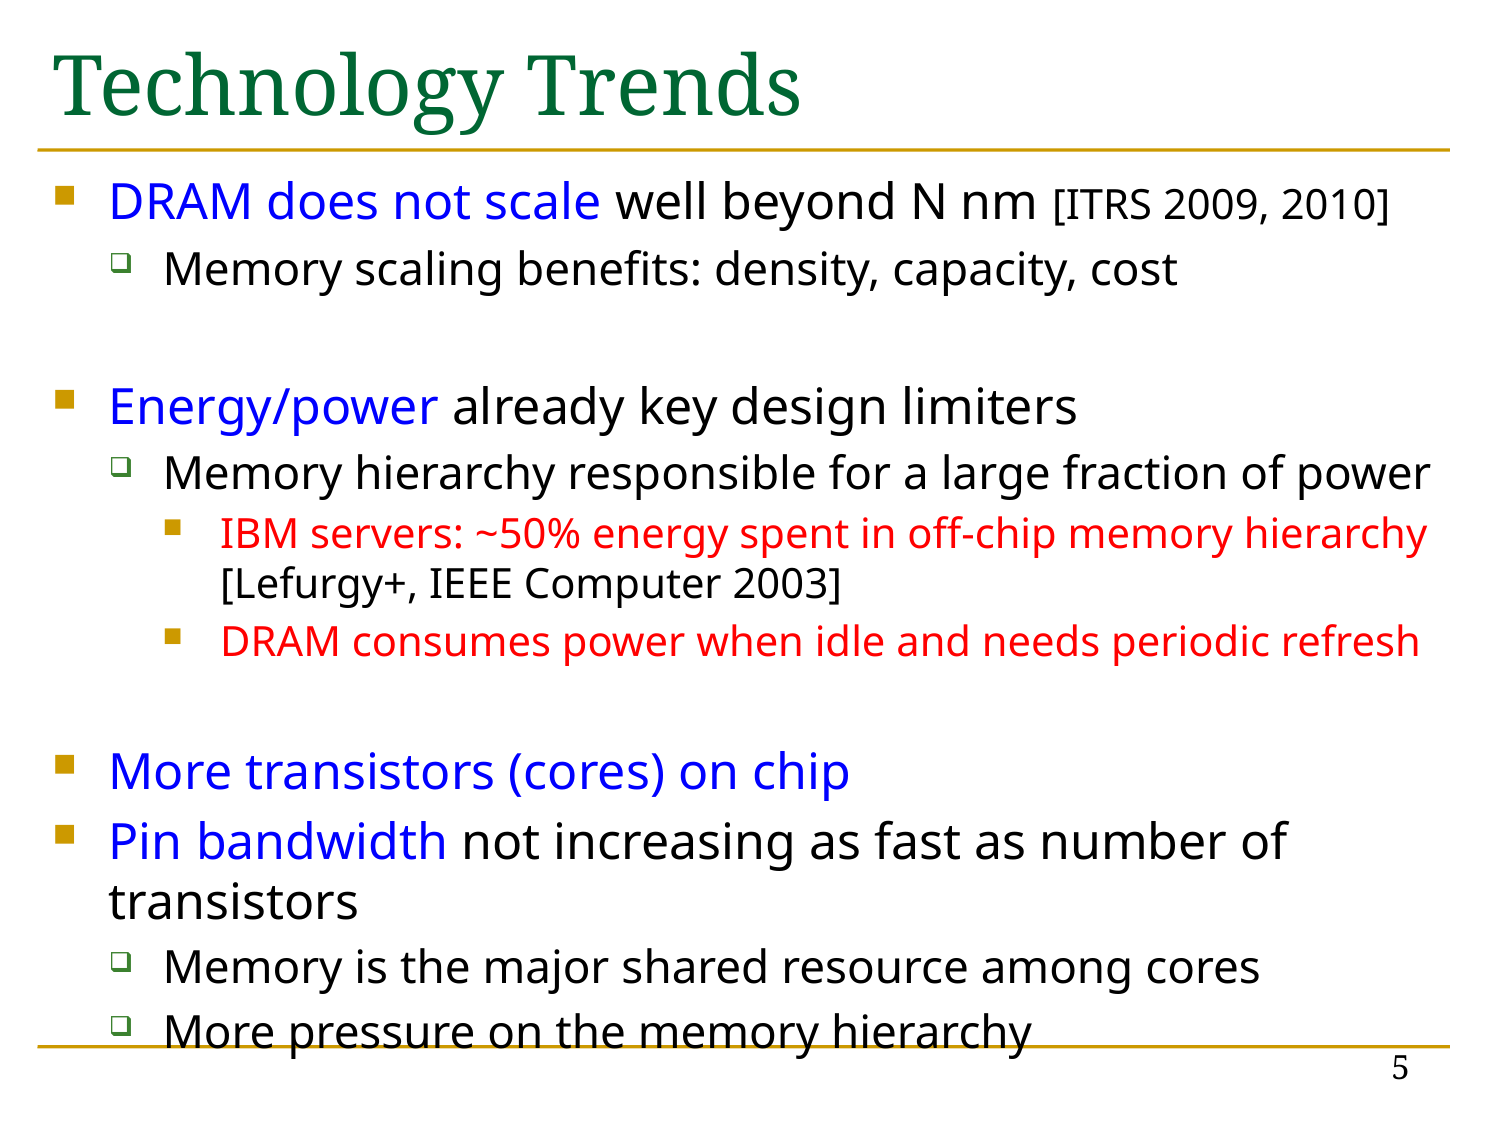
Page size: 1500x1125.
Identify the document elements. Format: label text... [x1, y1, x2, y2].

slide_number 5 [1074, 1023, 1426, 1100]
list DRAM does not scale well beyond N nm [ITRS 2009, 2010] Memory scaling benefits: density, capacity, cost Energy/power already key design limiters Memory hierarchy responsible for a large fraction of power IBM servers: ~50% energy spent in off-chip memory hierarchy [Lefurgy+, IEEE Computer 2003] DRAM consumes power when idle and needs periodic refresh More transistors (cores) on chip Pin bandwidth not increasing as fast as number of transistors Memory is the major shared resource among cores More pressure on the memory hierarchy [37, 162, 1500, 951]
title Technology Trends [37, 24, 1451, 162]
